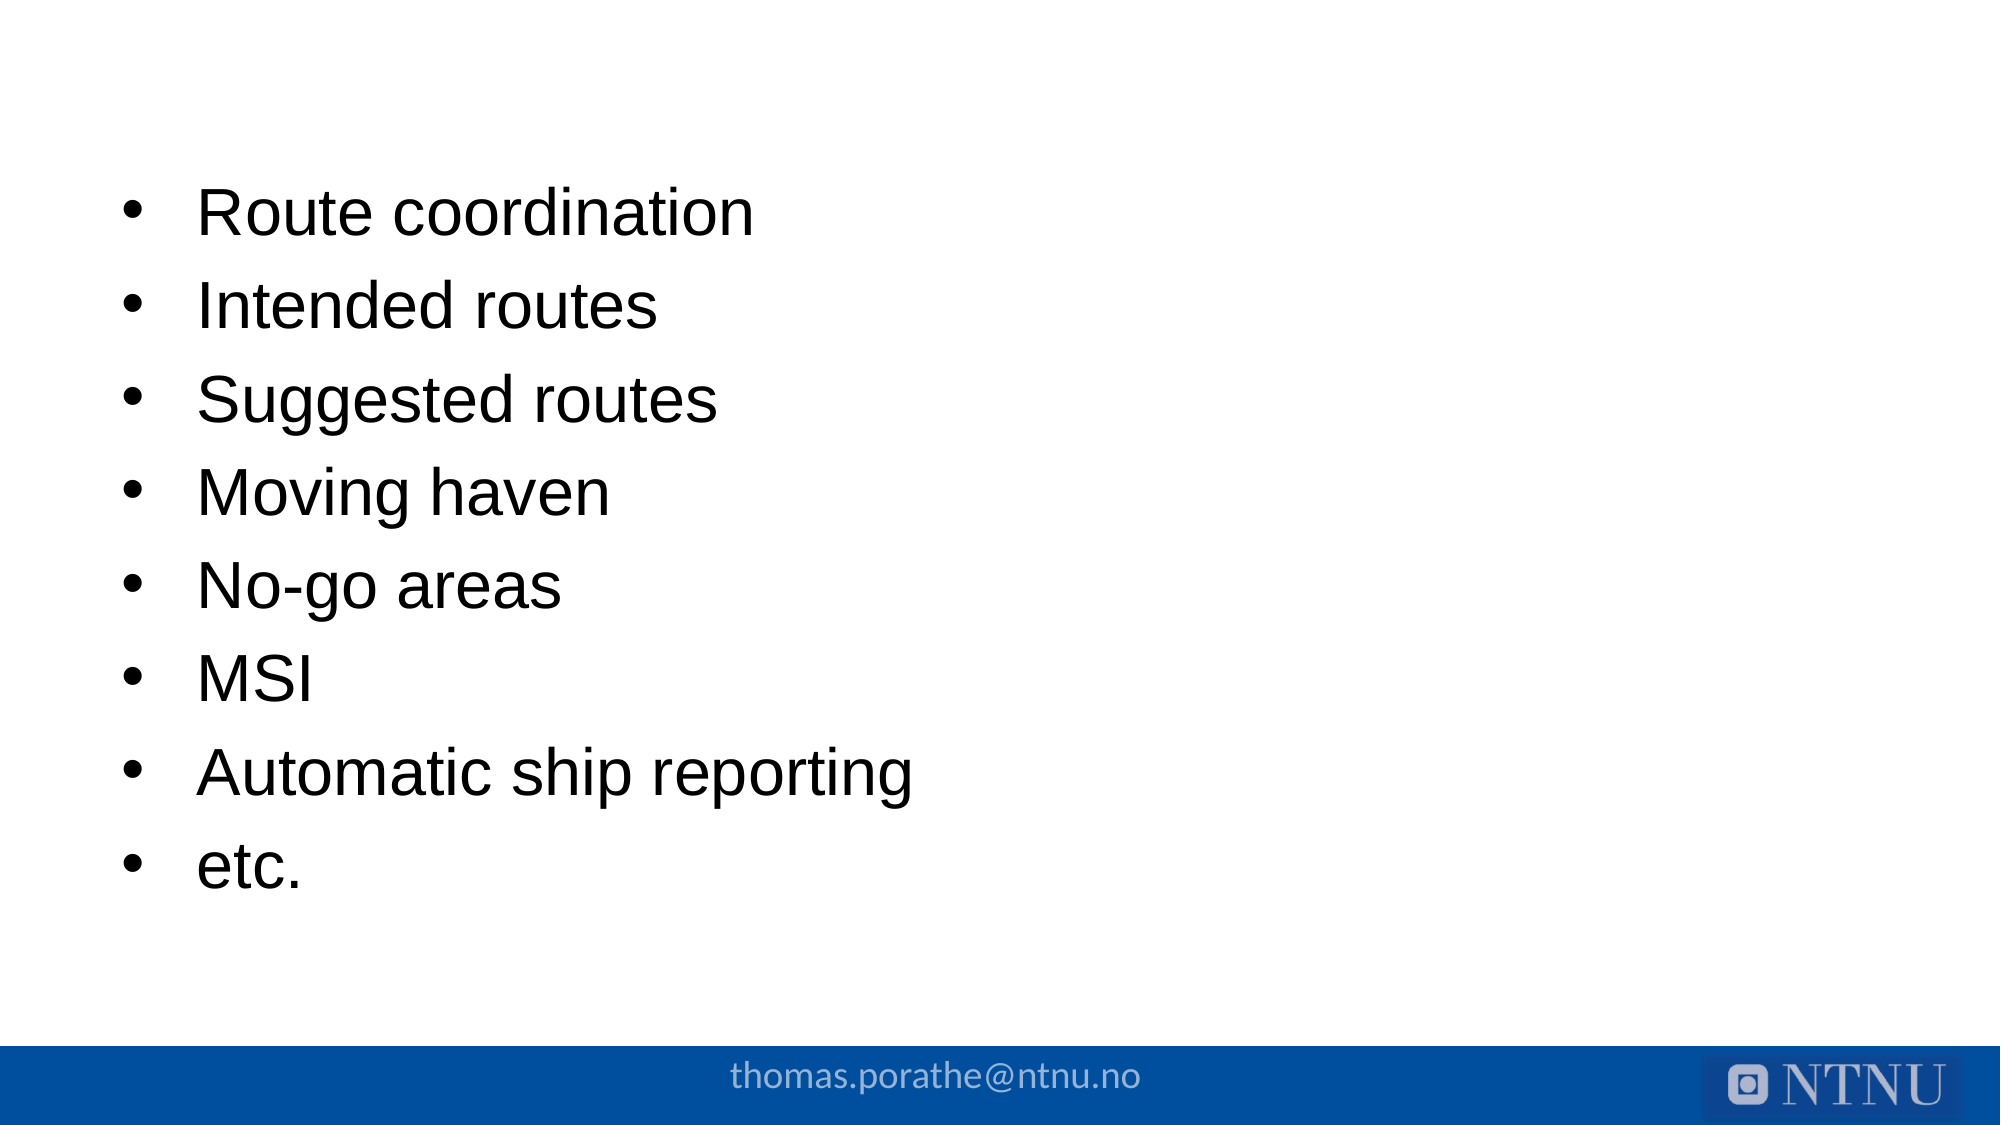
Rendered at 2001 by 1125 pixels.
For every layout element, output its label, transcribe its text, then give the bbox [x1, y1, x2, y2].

list Route coordination Intended routes Suggested routes Moving haven No-go areas MSI Automatic ship reporting etc. [106, 161, 1907, 904]
picture [0, 1046, 2000, 1125]
